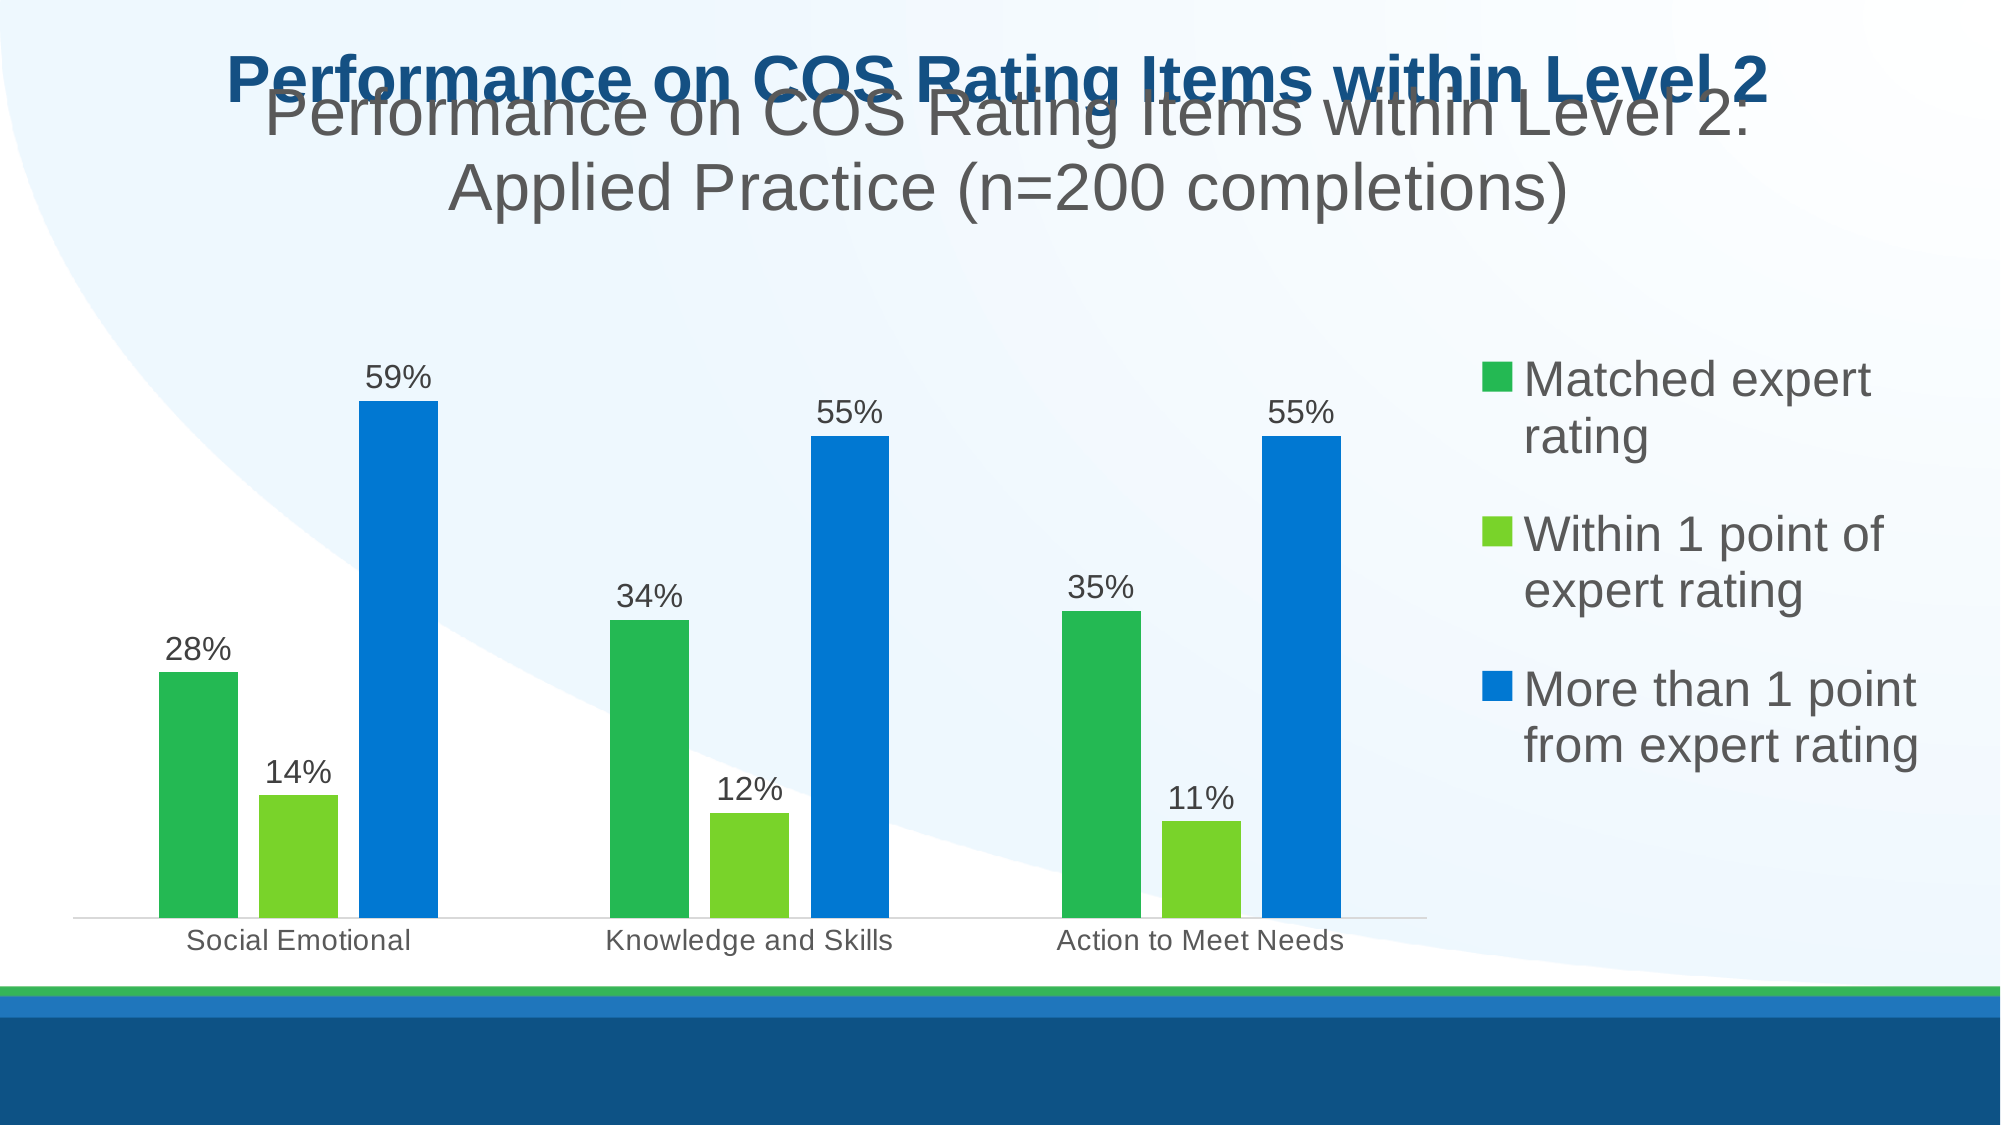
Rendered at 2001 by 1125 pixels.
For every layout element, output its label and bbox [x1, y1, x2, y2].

picture [0, 0, 2001, 1125]
chart [41, 24, 1979, 1101]
